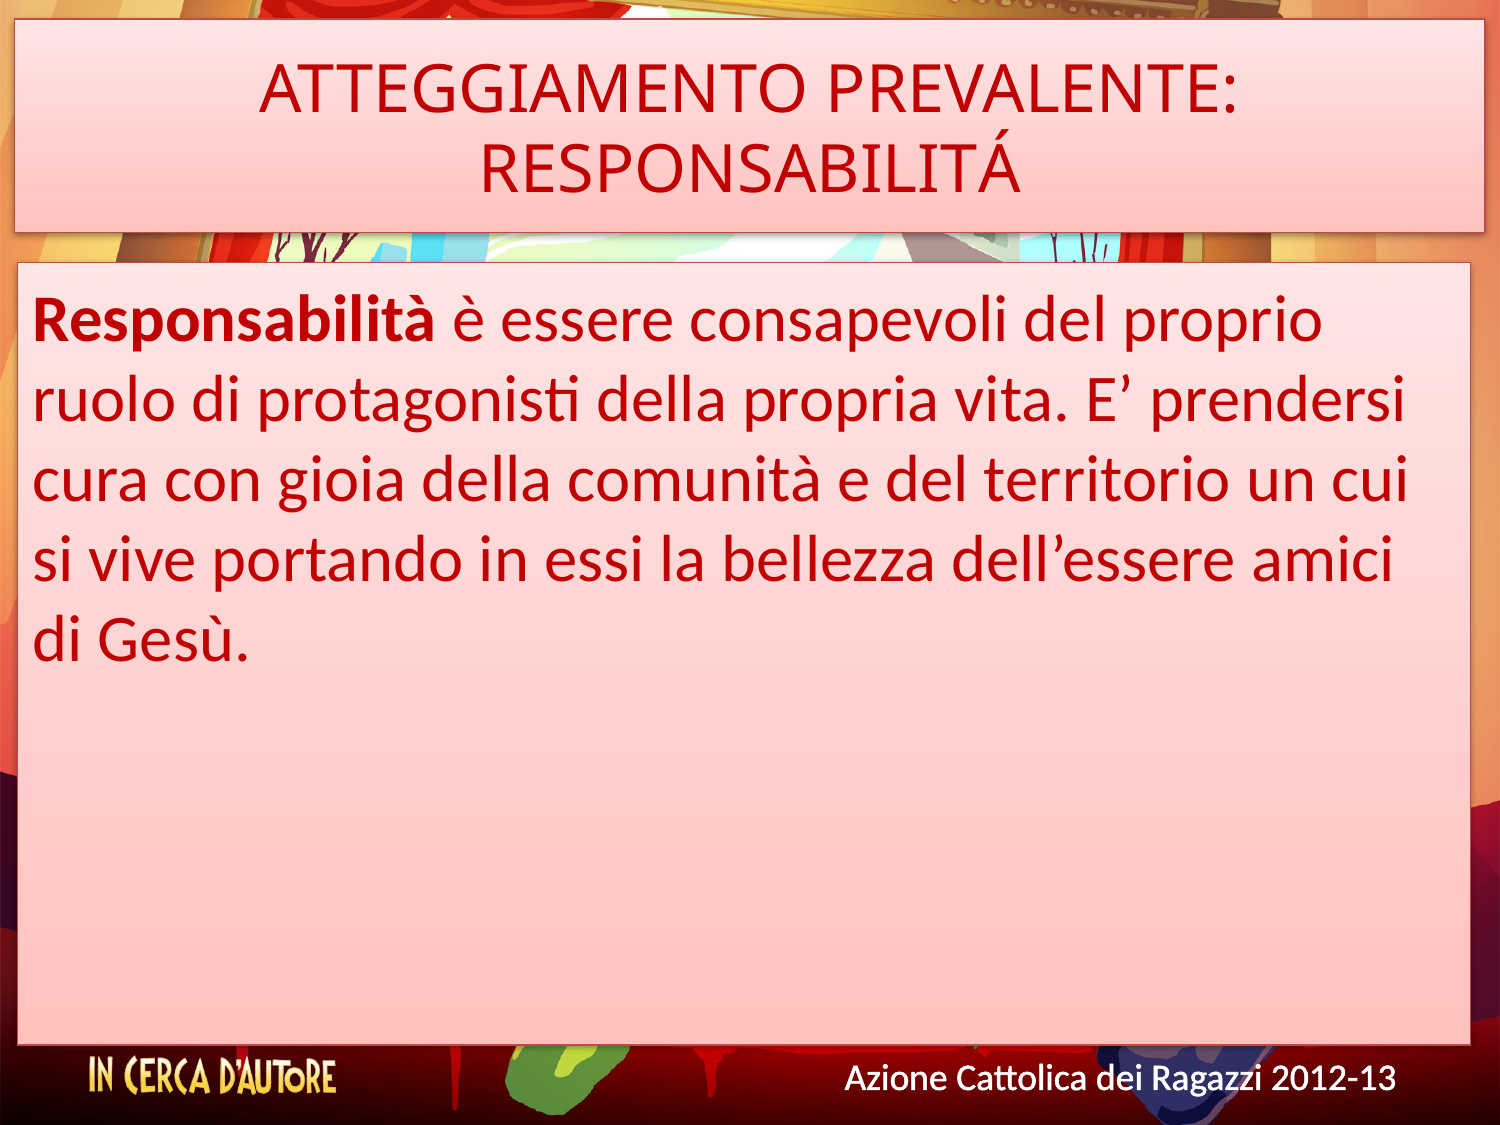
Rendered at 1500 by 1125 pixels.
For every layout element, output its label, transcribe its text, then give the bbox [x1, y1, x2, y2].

list Responsabilità è essere consapevoli del proprio ruolo di protagonisti della propria vita. E’ prendersi cura con gioia della comunità e del territorio un cui si vive portando in essi la bellezza dell’essere amici di Gesù. [17, 262, 1471, 1046]
picture [0, 0, 1500, 1125]
title ATTEGGIAMENTO PREVALENTE: RESPONSABILITÁ [14, 18, 1486, 233]
